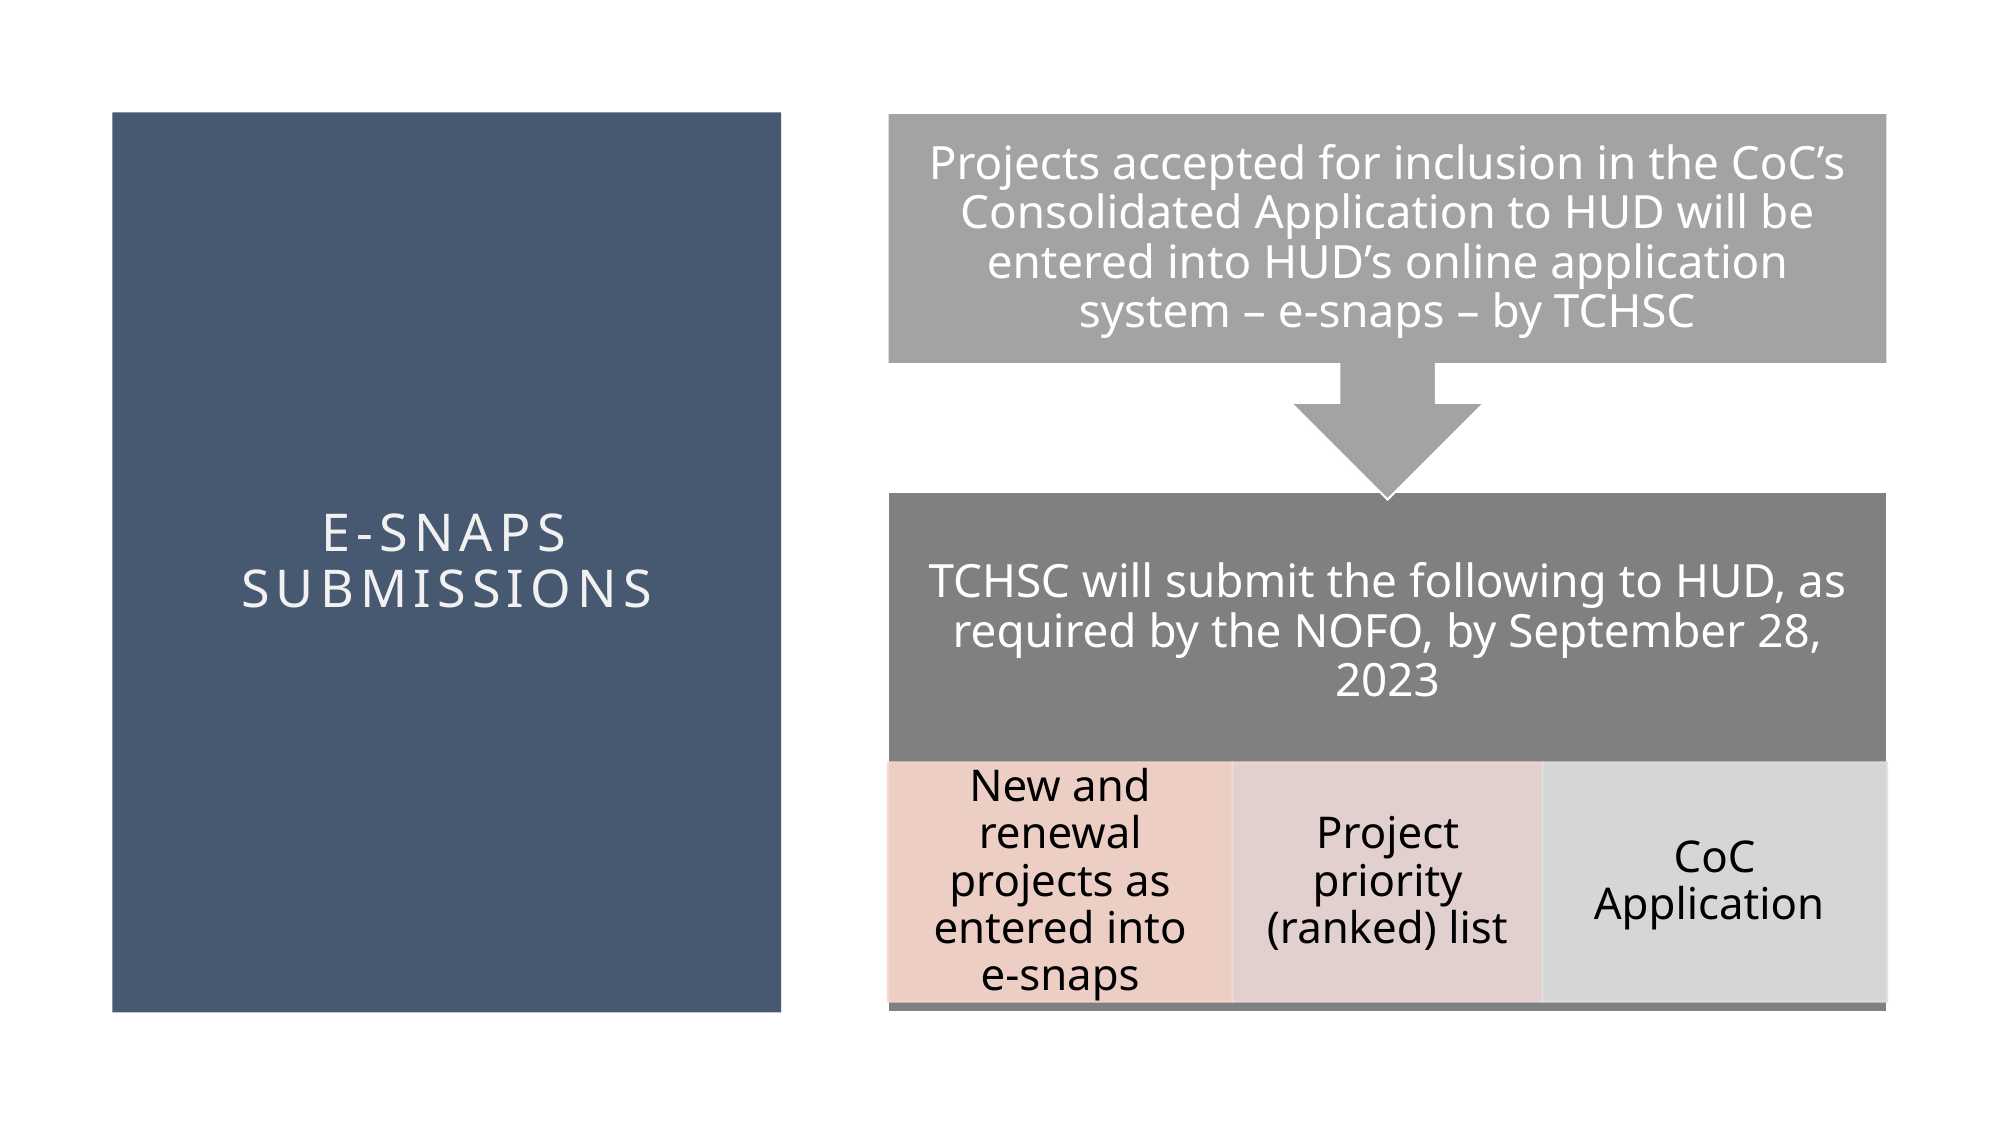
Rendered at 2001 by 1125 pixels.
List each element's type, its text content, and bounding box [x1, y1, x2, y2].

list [887, 112, 1888, 1013]
title E-snaps submissions [225, 224, 669, 900]
text_box [111, 111, 782, 1013]
